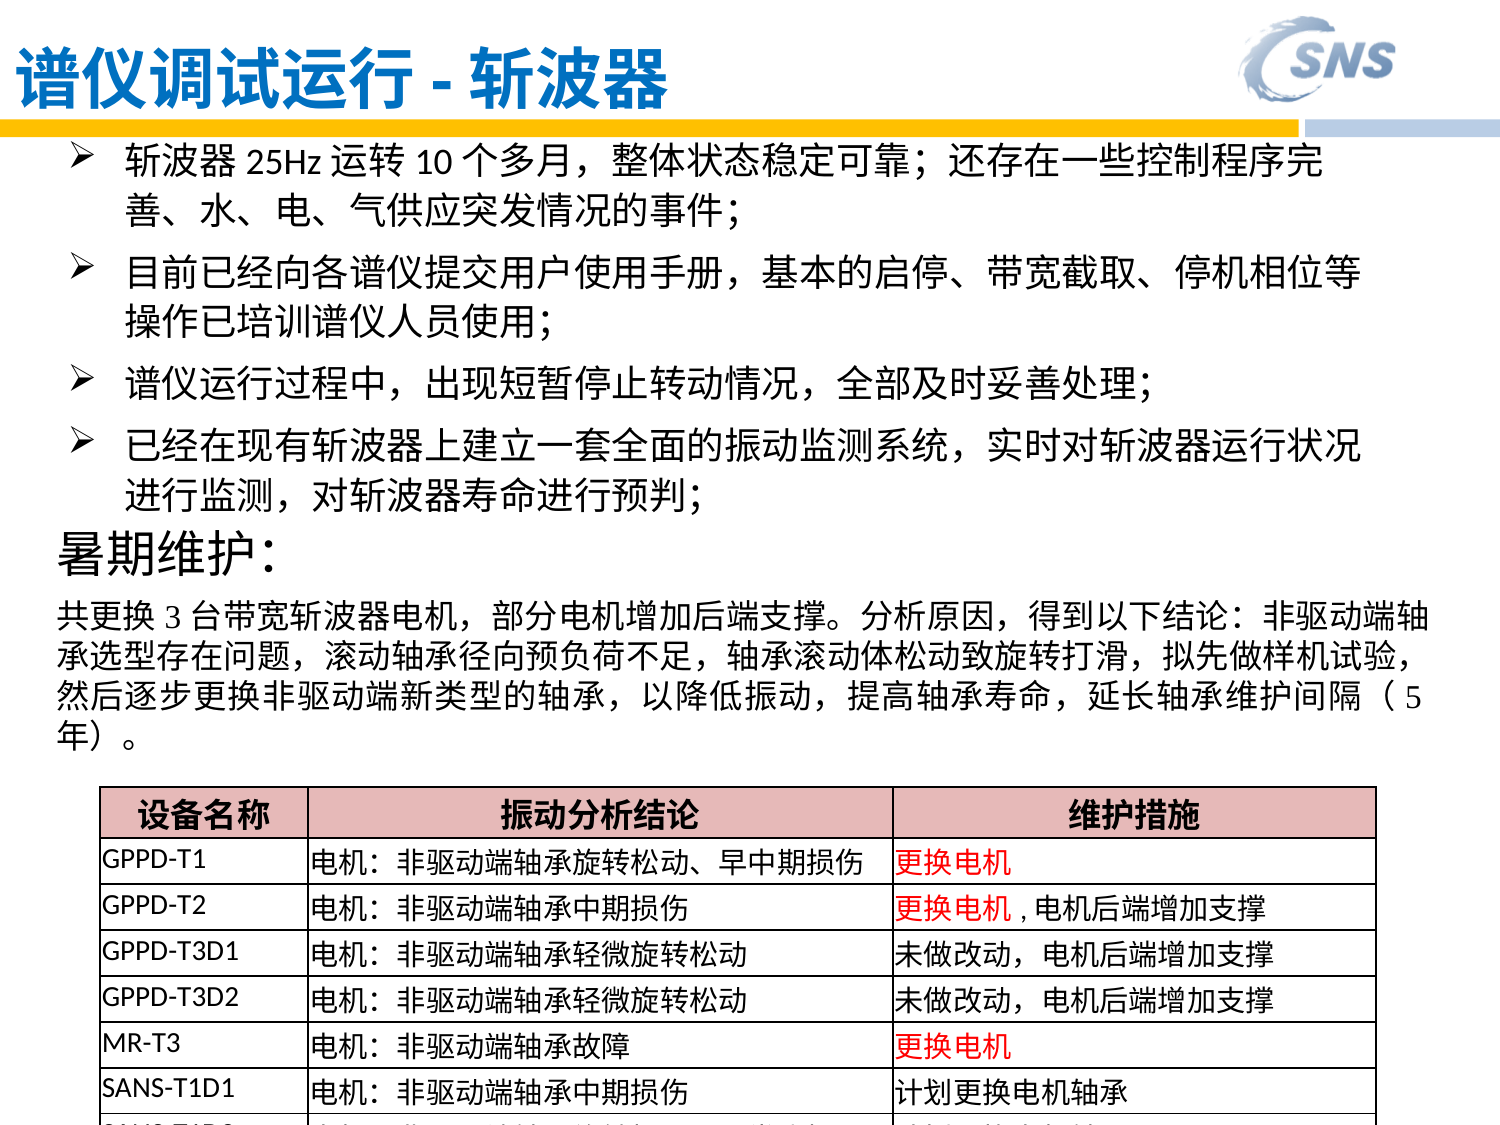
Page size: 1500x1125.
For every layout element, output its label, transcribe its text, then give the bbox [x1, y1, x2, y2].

table_cell SANS-T1D1 [101, 1069, 307, 1113]
table_cell 电机：非驱动端轴承轻微旋转松动 [309, 931, 892, 975]
text_box 谱仪调试运行-斩波器 [0, 23, 985, 106]
text_box [0, 117, 1301, 139]
table_header 维护措施 [894, 788, 1375, 837]
table_cell SANS-T1D2 [101, 1114, 307, 1125]
text_box 斩波器25Hz运转10个多月，整体状态稳定可靠；还存在一些控制程序完善、水、电、气供应突发情况的事件； 目前已经向各谱仪提交用户使用手册，基本的启停、带宽截取、停机相位等操作已培训谱仪人员使用； 谱仪运行过程中，出现短暂停止转动情况，全部及时妥善处理； 已经在现有斩波器上建立一套全面的振动监测系统，实时对斩波器运行状况进行监测，对斩波器寿命进行预判； [53, 125, 1412, 515]
table_cell 未做改动，电机后端增加支撑 [894, 931, 1375, 975]
text_box [1303, 117, 1500, 139]
table_header 设备名称 [101, 788, 307, 837]
text_box 暑期维护： 共更换3台带宽斩波器电机，部分电机增加后端支撑。分析原因，得到以下结论：非驱动端轴承选型存在问题，滚动轴承径向预负荷不足，轴承滚动体松动致旋转打滑，拟先做样机试验，然后逐步更换非驱动端新类型的轴承，以降低振动，提高轴承寿命，延长轴承维护间隔（5年）。 [41, 515, 1445, 763]
table_cell 电机：非驱动端轴承中期损伤 [309, 885, 892, 929]
table_cell 电机：非驱动端轴承轻微旋转松动 [309, 977, 892, 1021]
table_cell 电机：非驱动端轴承中期损伤 [309, 1069, 892, 1113]
table_cell 电机：非驱动端轴承故障 [309, 1023, 892, 1067]
table_header 振动分析结论 [309, 788, 892, 837]
table_cell 更换电机 [894, 1023, 1375, 1067]
table_cell 更换电机 [894, 839, 1375, 883]
table_cell GPPD-T3D2 [101, 977, 307, 1021]
table_cell 电机：非驱动端轴承旋转松动、异常磨损 [309, 1114, 892, 1125]
table_cell 计划更换电机轴承 [894, 1114, 1375, 1125]
table_cell 电机：非驱动端轴承旋转松动、早中期损伤 [309, 839, 892, 883]
table_cell GPPD-T3D1 [101, 931, 307, 975]
table_cell 更换电机,电机后端增加支撑 [894, 885, 1375, 929]
table_cell MR-T3 [101, 1023, 307, 1067]
table_cell 未做改动，电机后端增加支撑 [894, 977, 1375, 1021]
table_cell GPPD-T2 [101, 885, 307, 929]
picture [1230, 11, 1397, 106]
table_cell GPPD-T1 [101, 839, 307, 883]
table_cell 计划更换电机轴承 [894, 1069, 1375, 1113]
